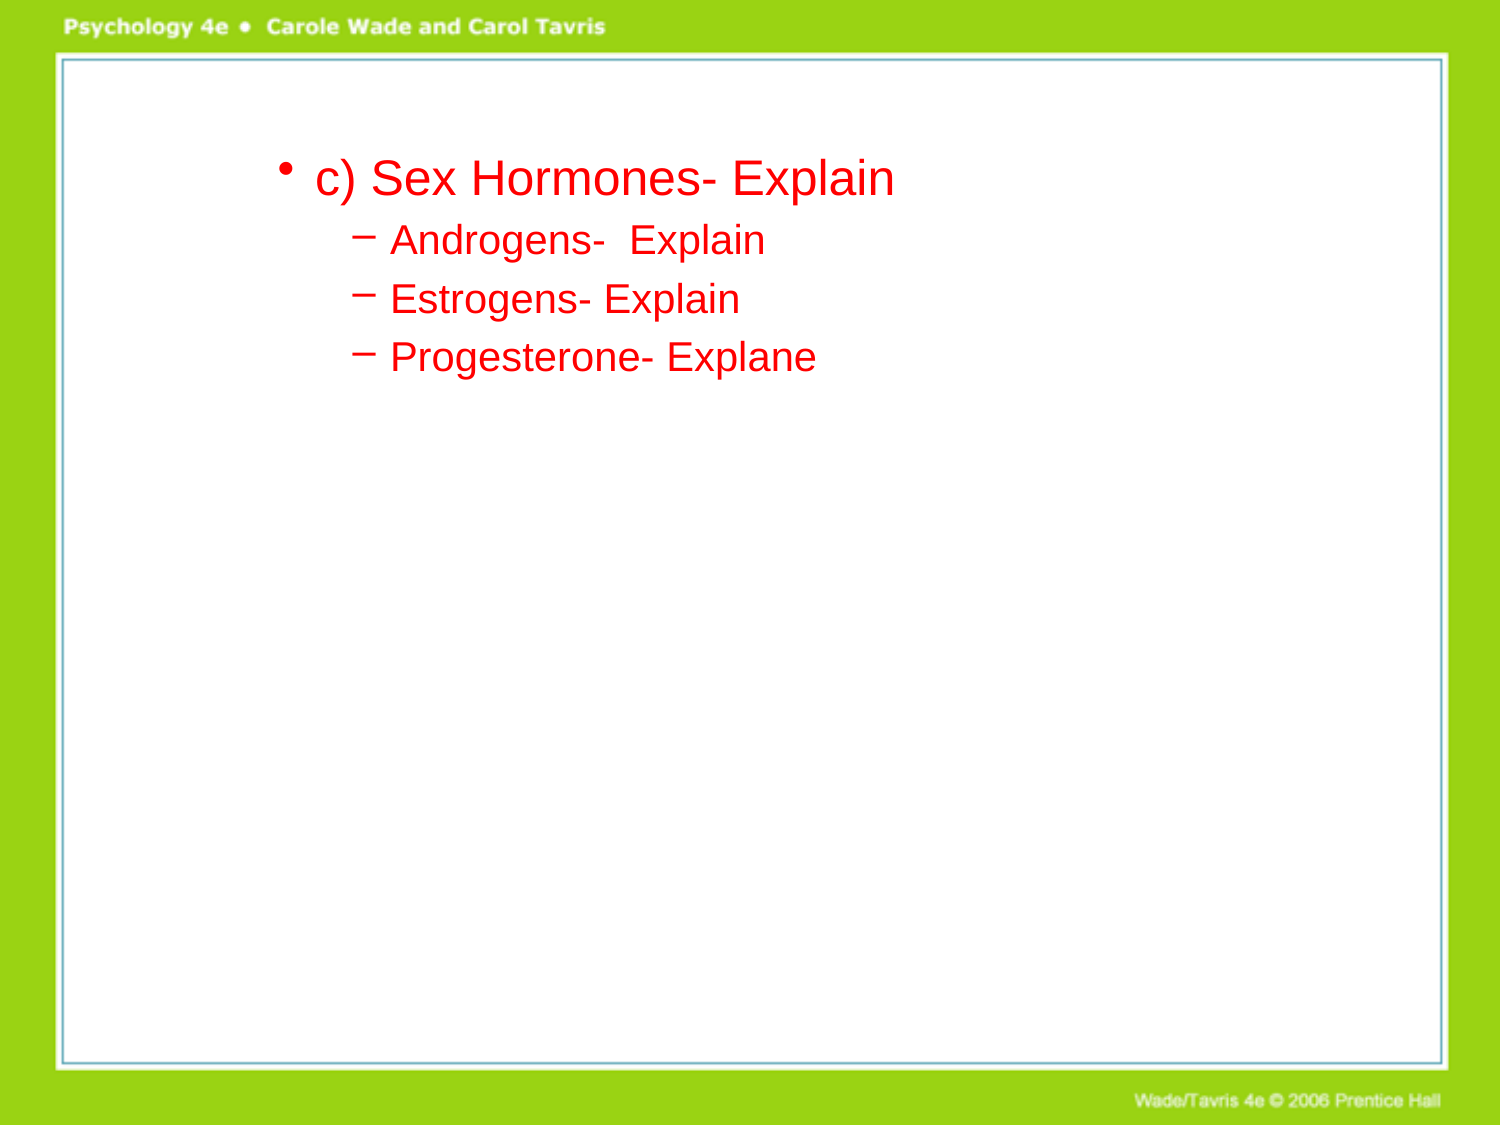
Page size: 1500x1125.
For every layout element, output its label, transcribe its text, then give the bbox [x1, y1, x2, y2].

picture [0, 0, 1500, 1125]
list c) Sex Hormones- Explain Androgens- Explain Estrogens- Explain Progesterone- Explane [112, 137, 1388, 1000]
